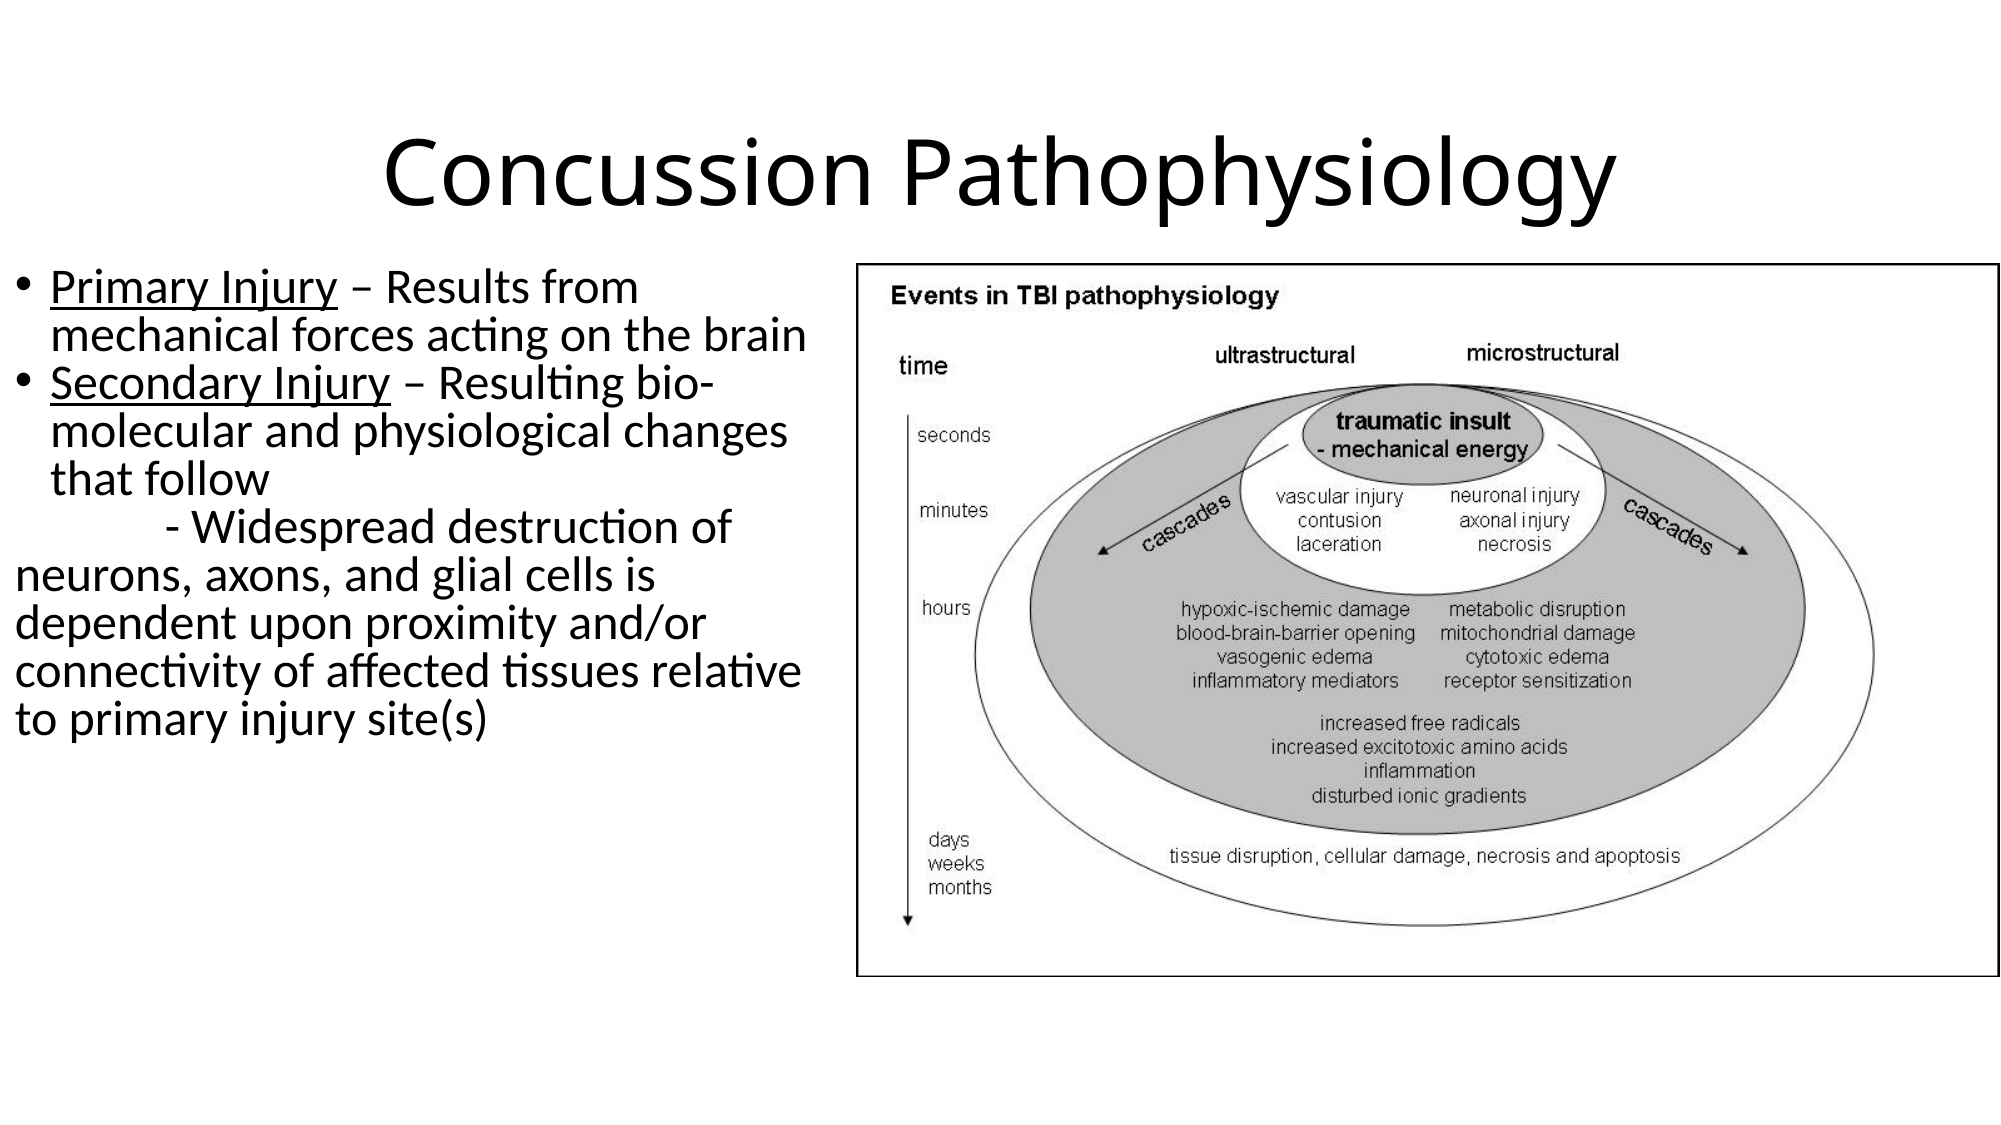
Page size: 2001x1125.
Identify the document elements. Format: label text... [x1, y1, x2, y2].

text_box Primary Injury – Results from mechanical forces acting on the brain Secondary Injury – Resulting bio-molecular and physiological changes that follow - Widespread destruction of neurons, axons, and glial cells is dependent upon proximity and/or connectivity of affected tissues relative to primary injury site(s) [0, 257, 865, 963]
text_box Concussion Pathophysiology [137, 59, 1863, 262]
picture [856, 263, 2000, 978]
